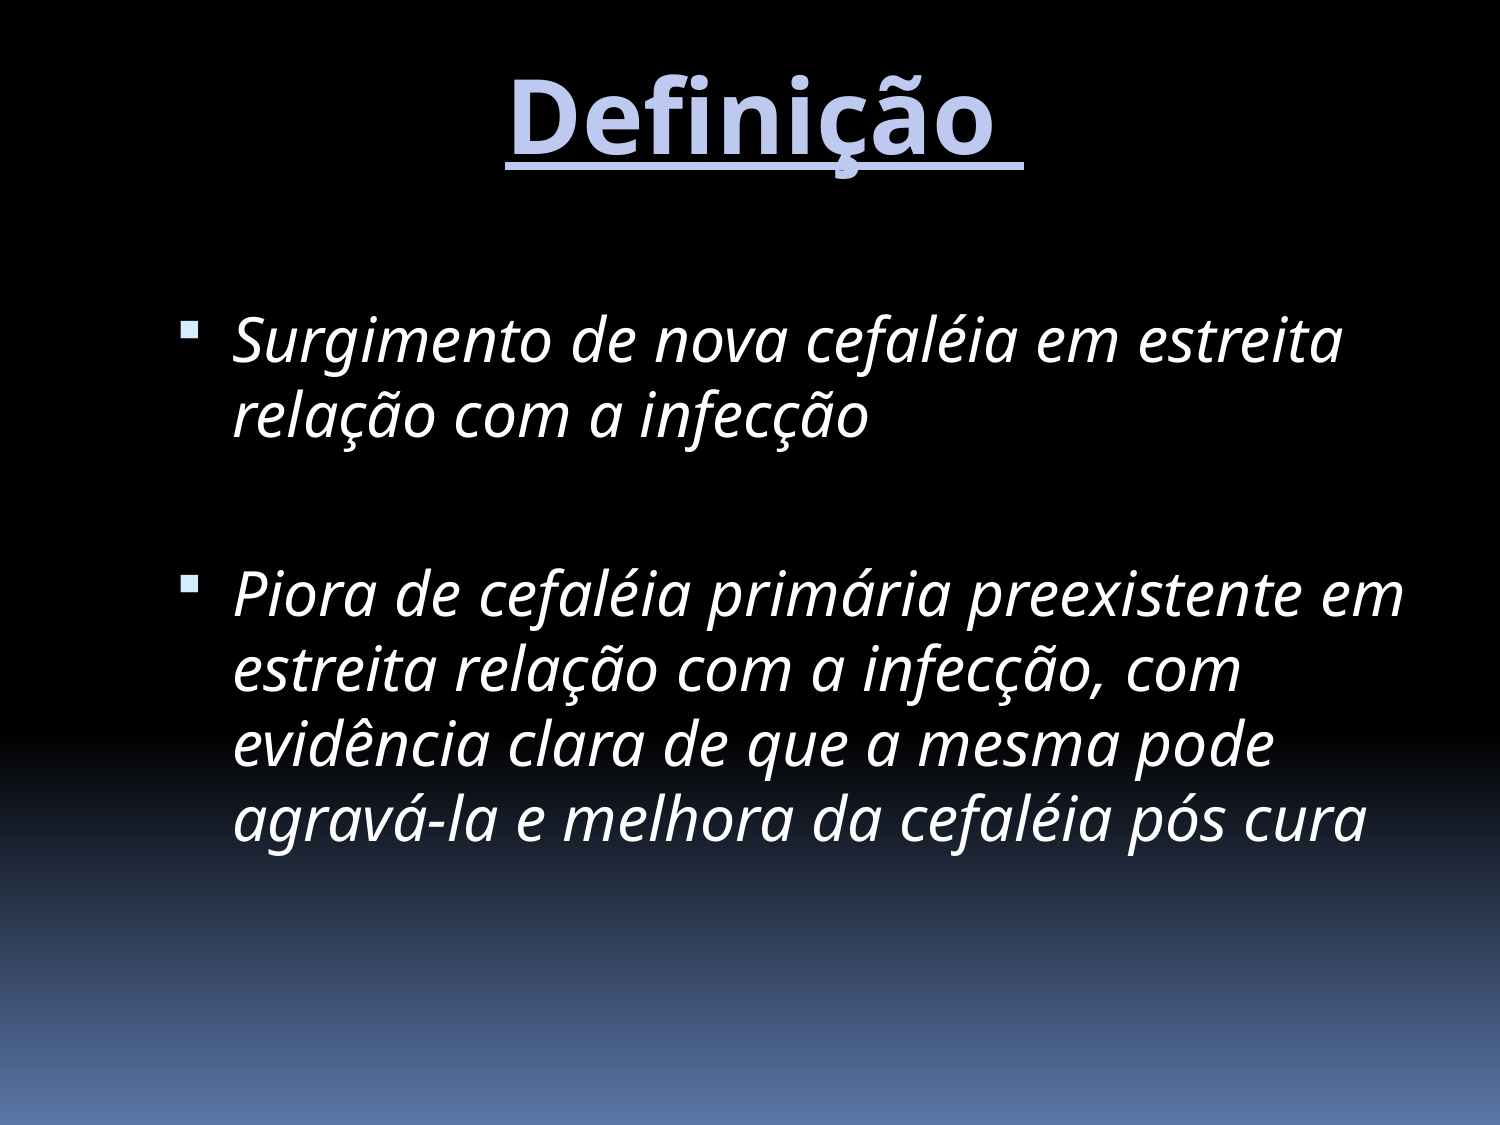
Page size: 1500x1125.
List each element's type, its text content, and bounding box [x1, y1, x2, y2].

text_box Surgimento de nova cefaléia em estreita relação com a infecção Piora de cefaléia primária preexistente em estreita relação com a infecção, com evidência clara de que a mesma pode agravá-la e melhora da cefaléia pós cura [149, 292, 1425, 1043]
text_box Definição [490, 42, 1040, 183]
